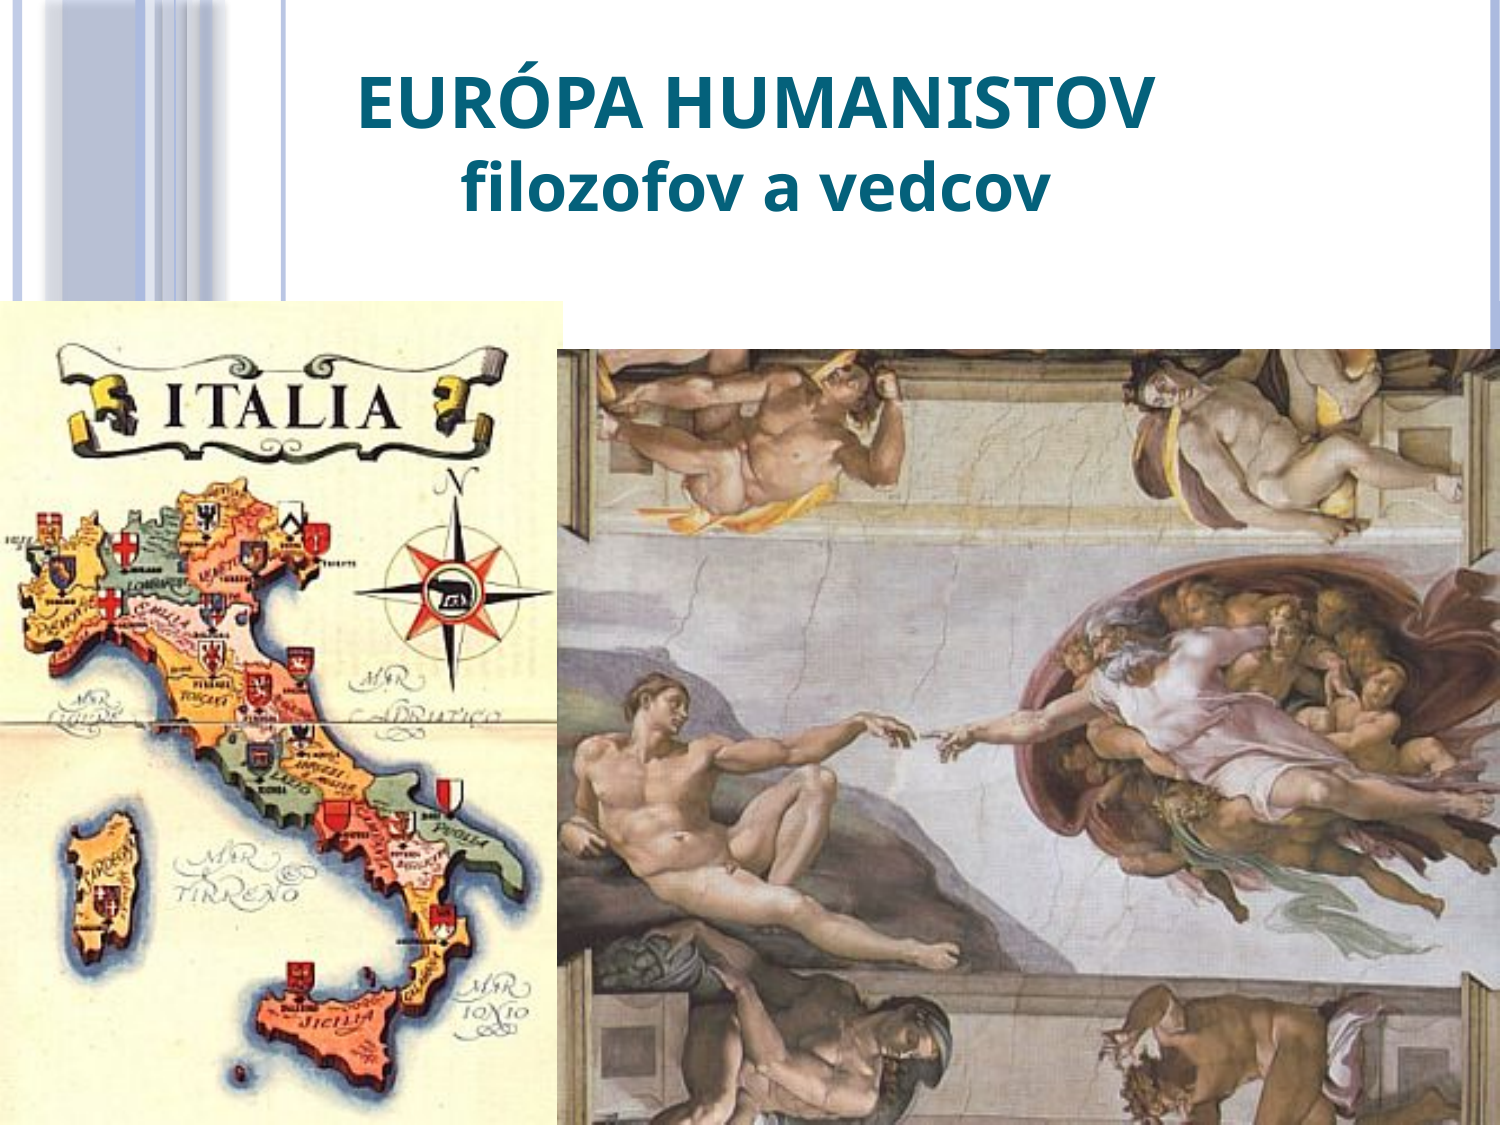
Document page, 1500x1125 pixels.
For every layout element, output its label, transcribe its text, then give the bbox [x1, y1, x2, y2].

title Európa humanistov [249, 0, 1263, 137]
subtitle filozofov a vedcov [249, 137, 1263, 346]
picture [0, 300, 1500, 1125]
